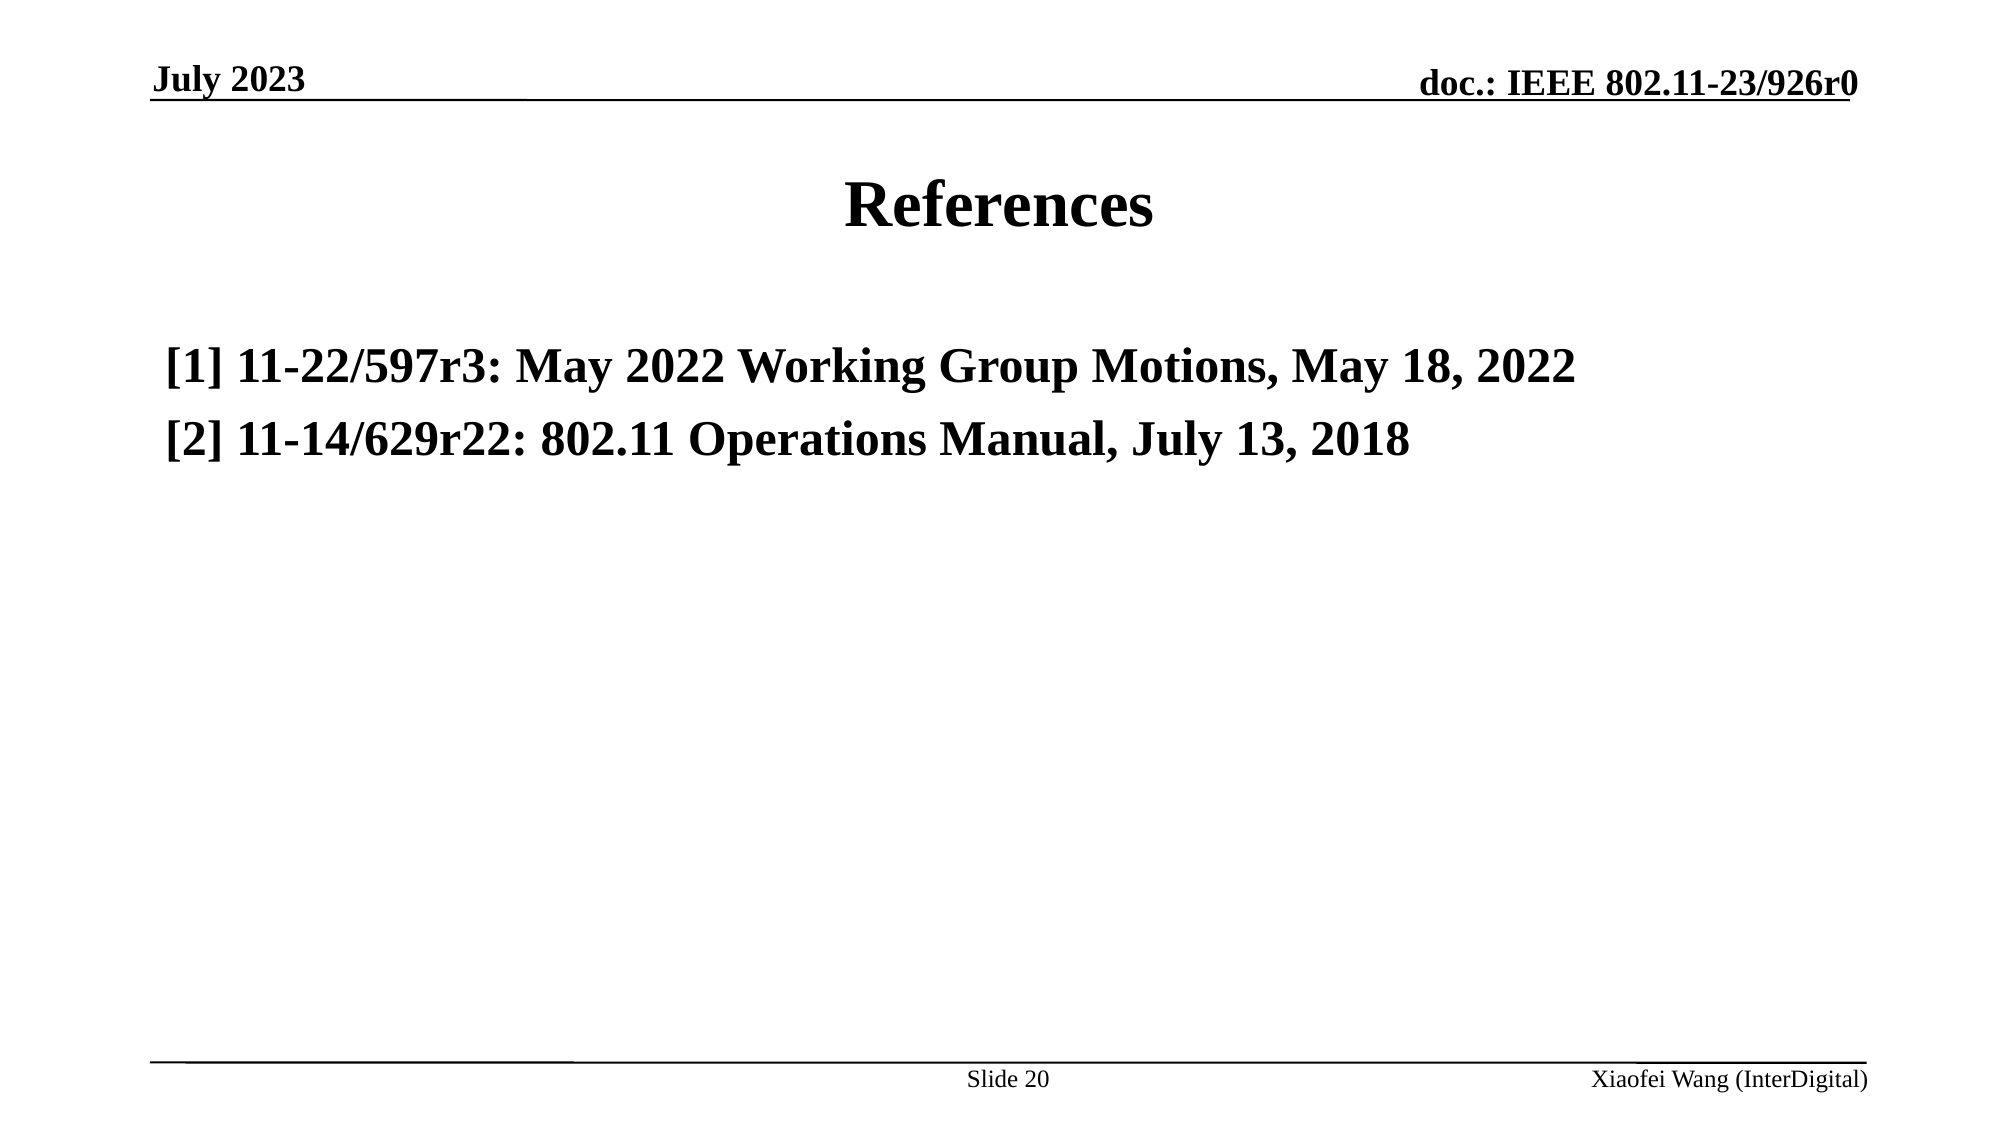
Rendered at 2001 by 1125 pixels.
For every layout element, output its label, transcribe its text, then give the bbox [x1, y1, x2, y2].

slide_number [152, 54, 563, 100]
slide_number Slide 20 [950, 1061, 1067, 1123]
list [1] 11-22/597r3: May 2022 Working Group Motions, May 18, 2022 [2] 11-14/629r22: 802.11 Operations Manual, July 13, 2018 [149, 324, 1850, 1000]
title References [149, 112, 1850, 288]
footer Xiaofei Wang (InterDigital) [1171, 1061, 1869, 1093]
